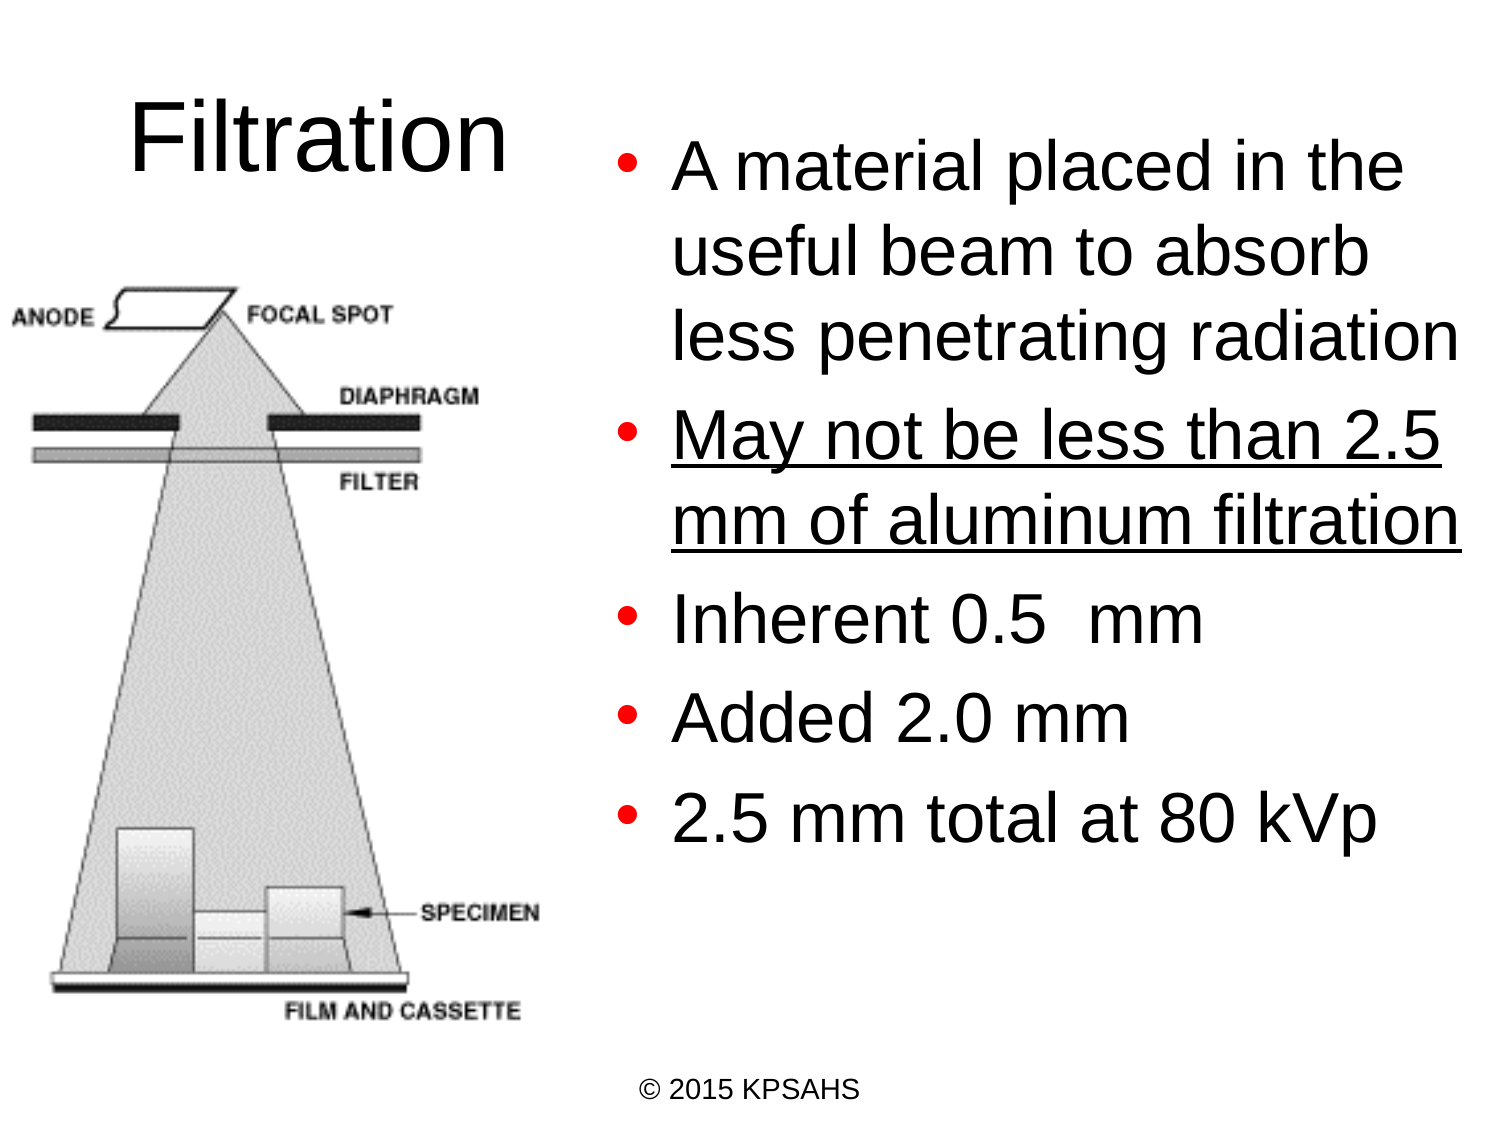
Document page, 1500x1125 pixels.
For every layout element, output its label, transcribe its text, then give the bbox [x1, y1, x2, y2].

list A material placed in the useful beam to absorb less penetrating radiation May not be less than 2.5 mm of aluminum filtration Inherent 0.5 mm Added 2.0 mm 2.5 mm total at 80 kVp [600, 112, 1500, 1000]
title Filtration [0, 37, 638, 225]
picture [0, 274, 588, 1069]
